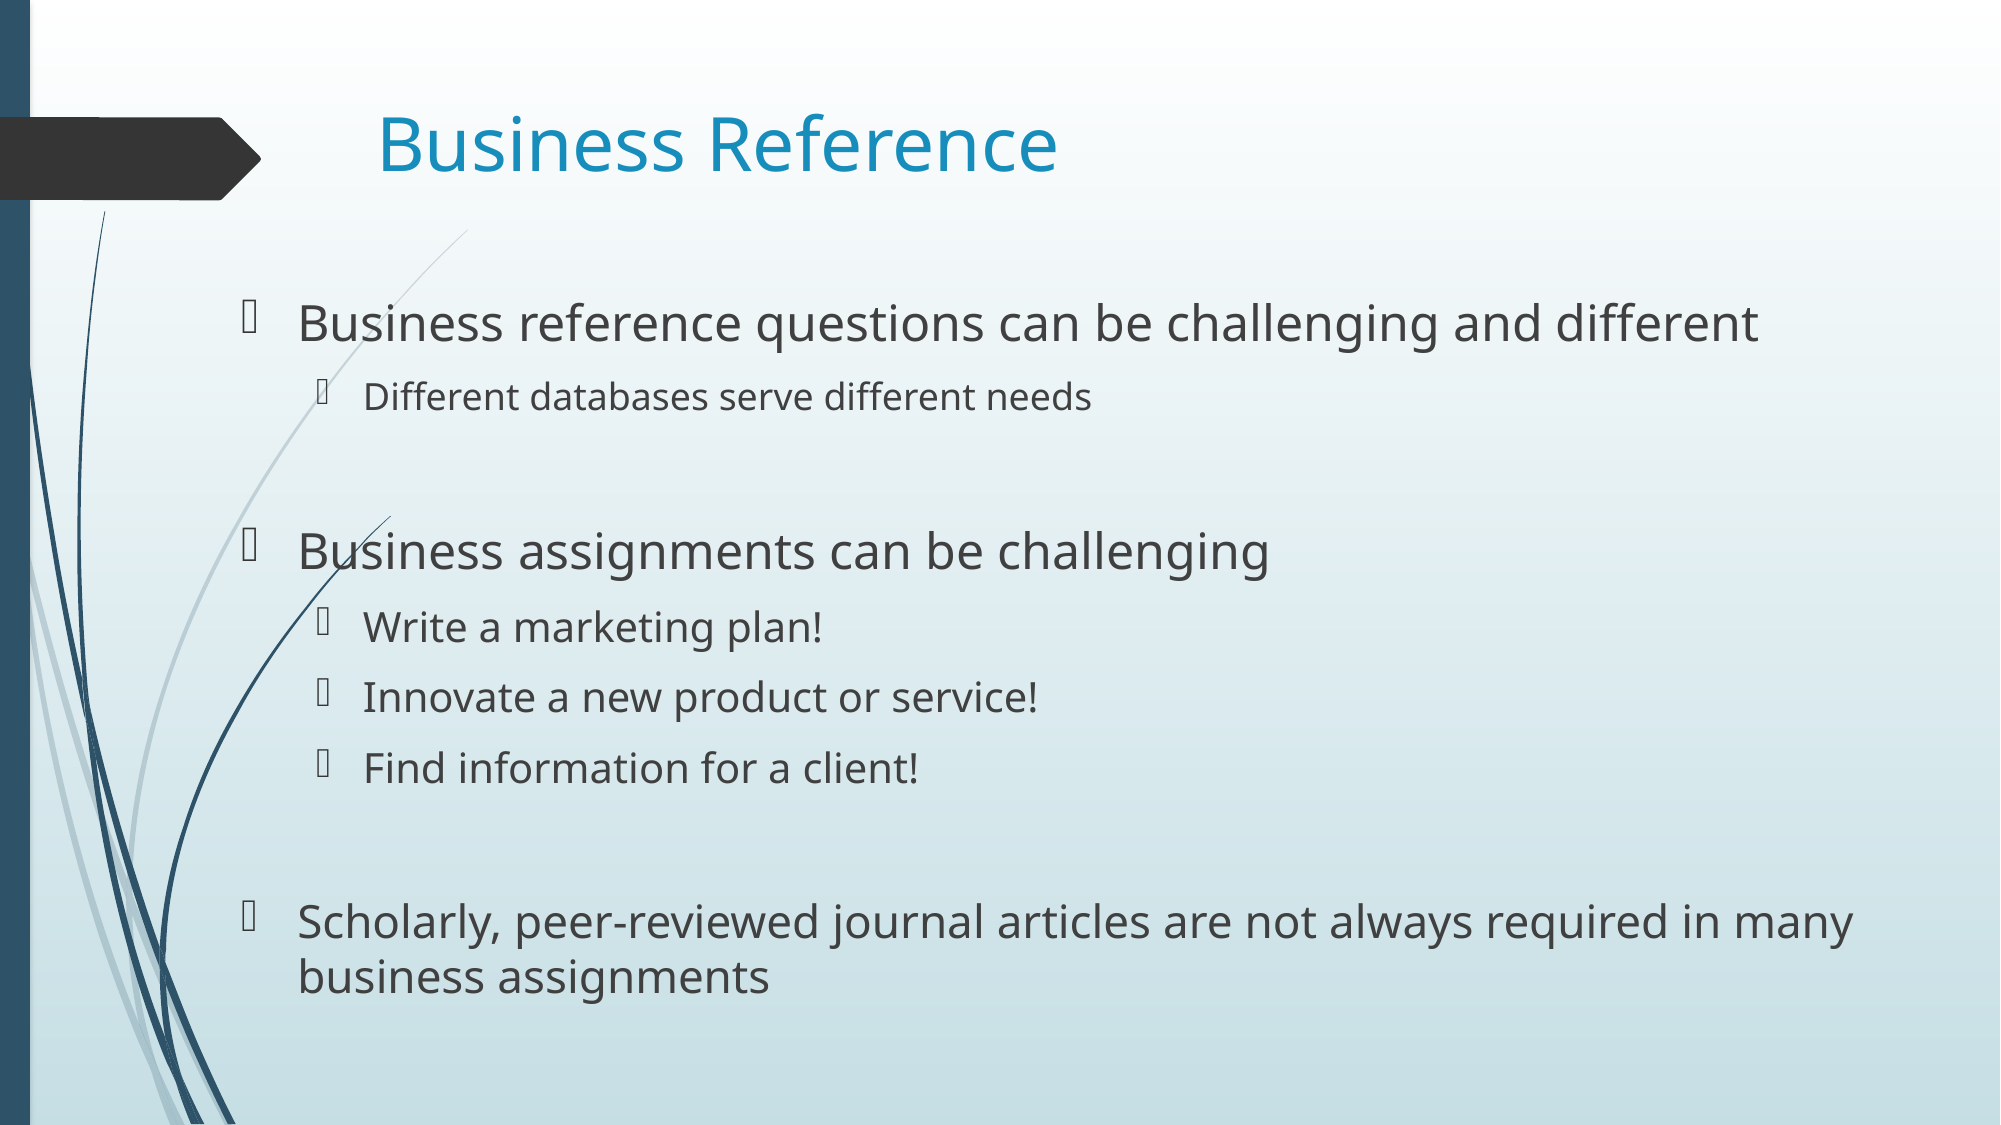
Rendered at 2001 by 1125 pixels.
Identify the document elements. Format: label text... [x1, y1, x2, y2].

title Business Reference [361, 88, 1823, 234]
list Business reference questions can be challenging and different Different databases serve different needs Business assignments can be challenging Write a marketing plan! Innovate a new product or service! Find information for a client! Scholarly, peer-reviewed journal articles are not always required in many business assignments [225, 284, 1937, 1052]
